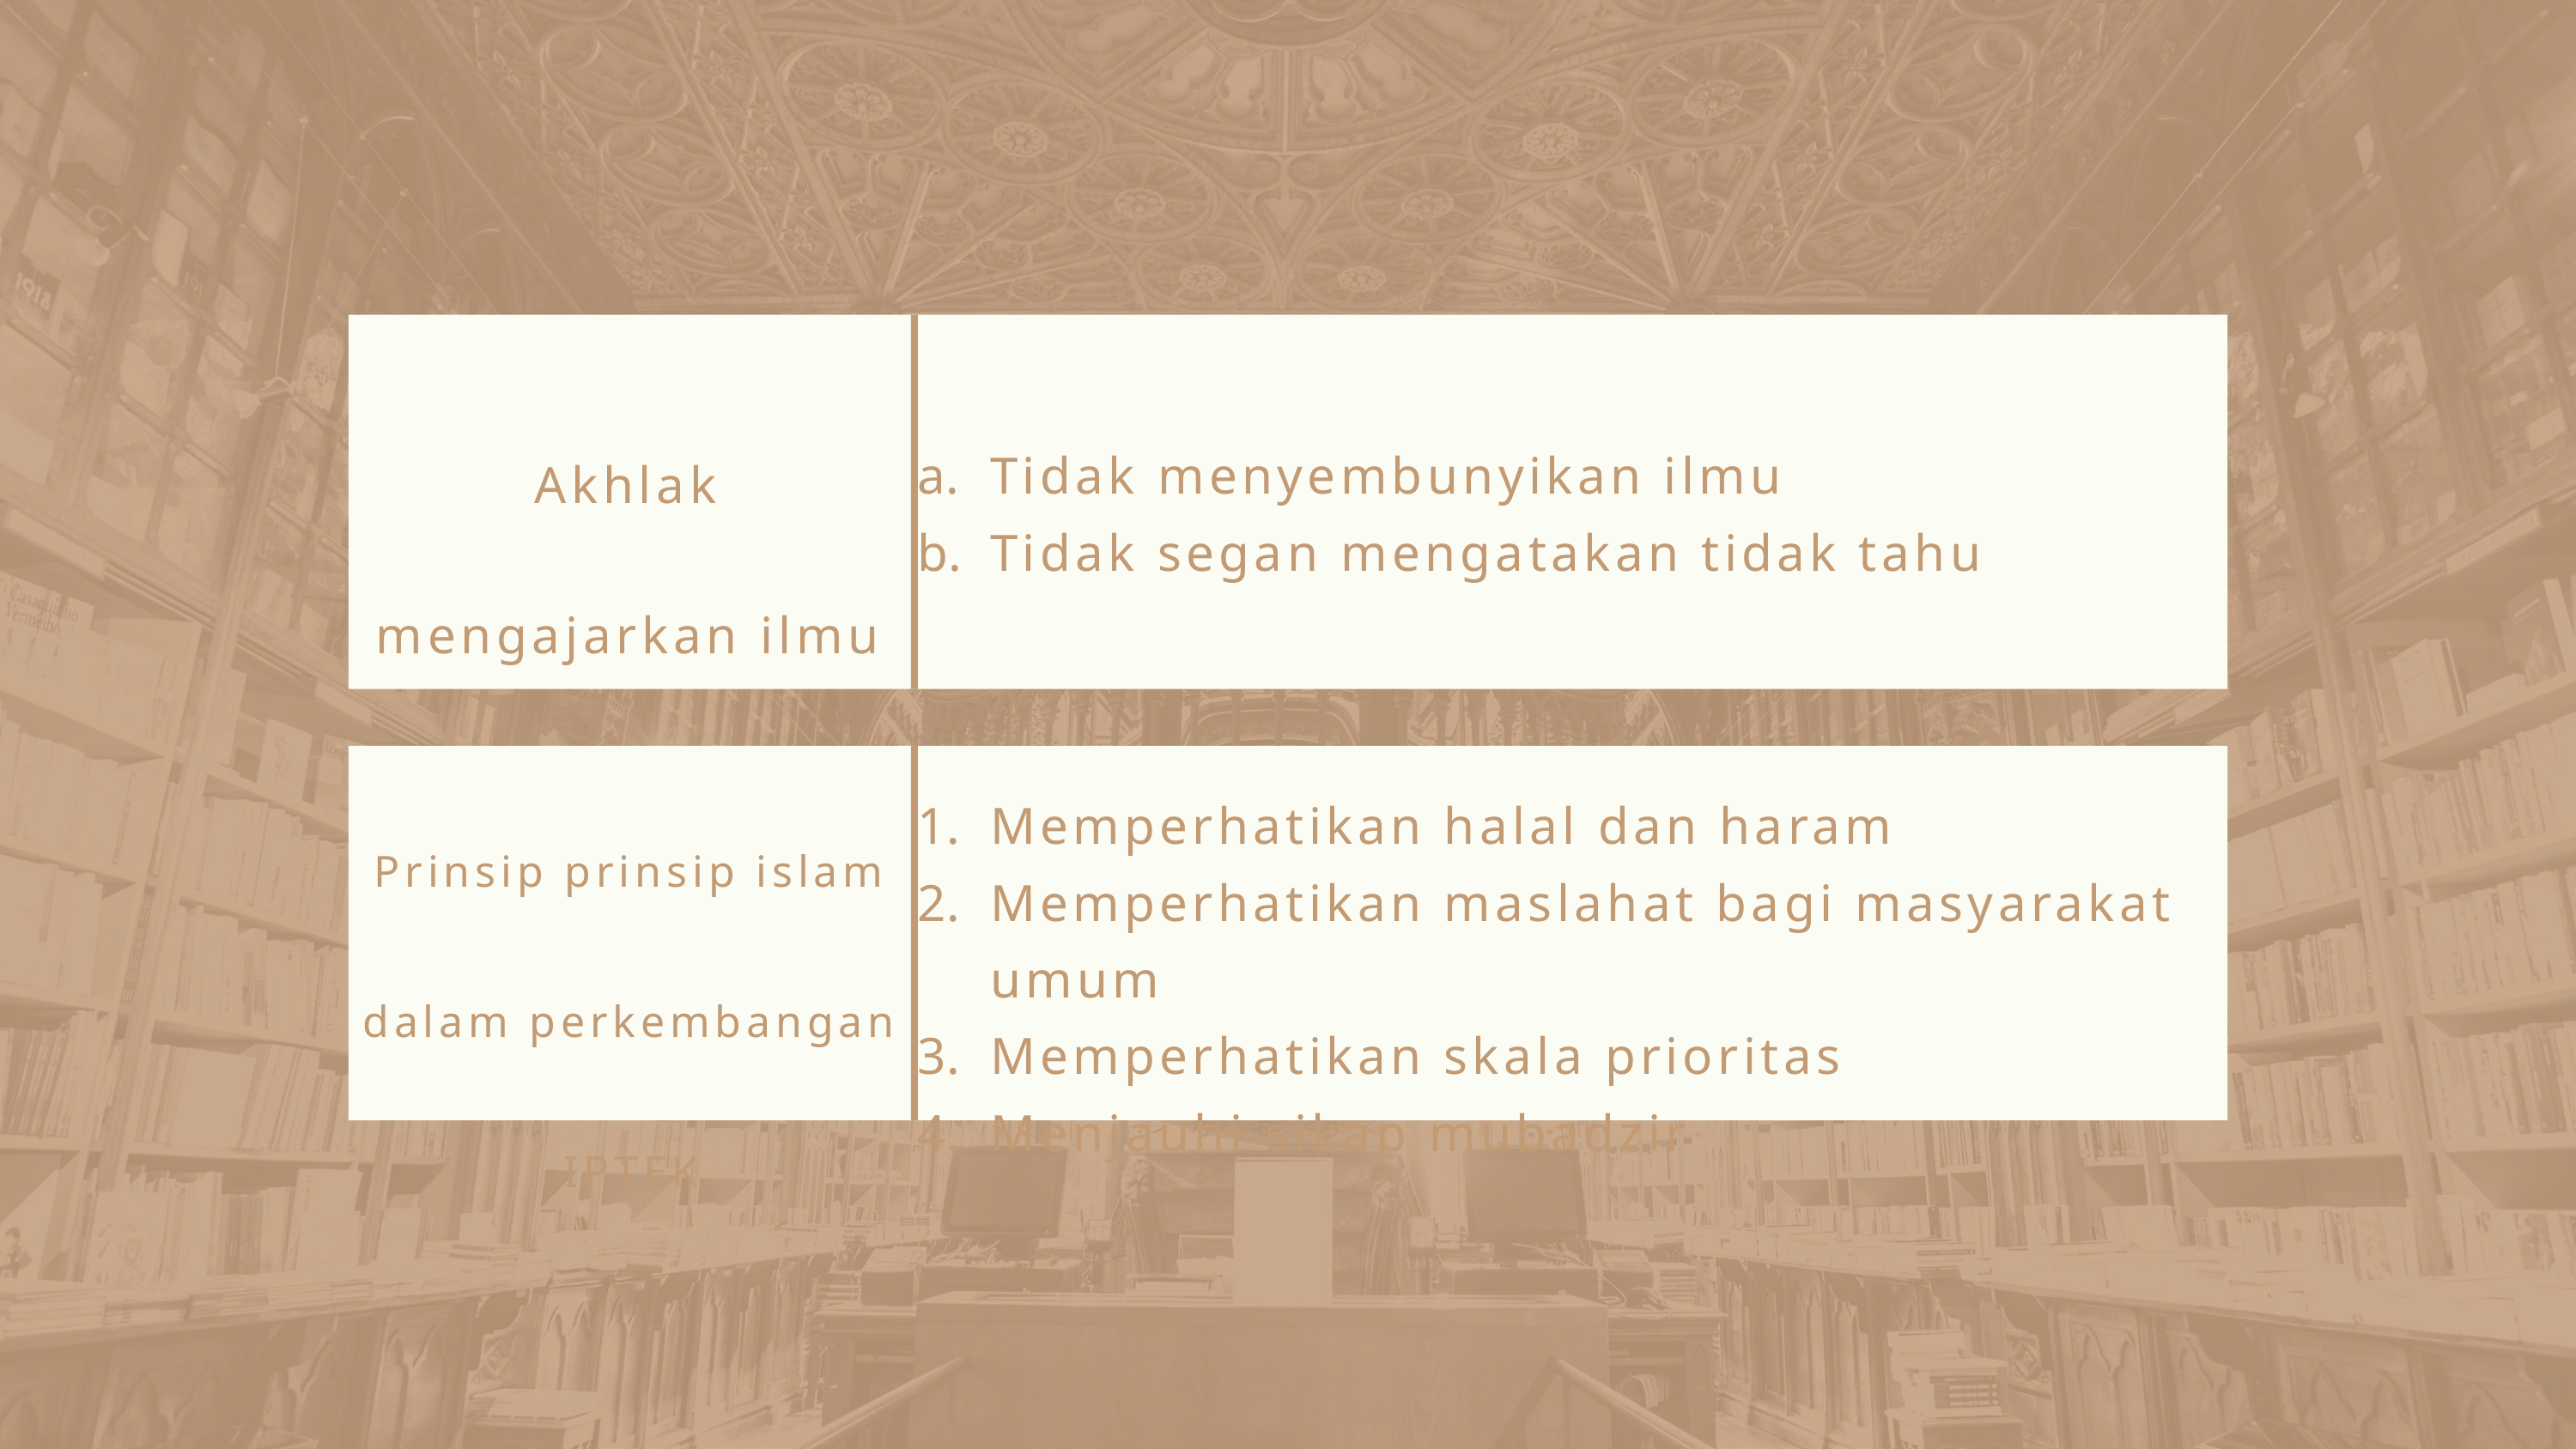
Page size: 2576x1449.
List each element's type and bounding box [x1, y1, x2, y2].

text_box [348, 314, 2228, 690]
picture [0, 0, 2576, 1449]
text_box [348, 745, 2228, 1121]
